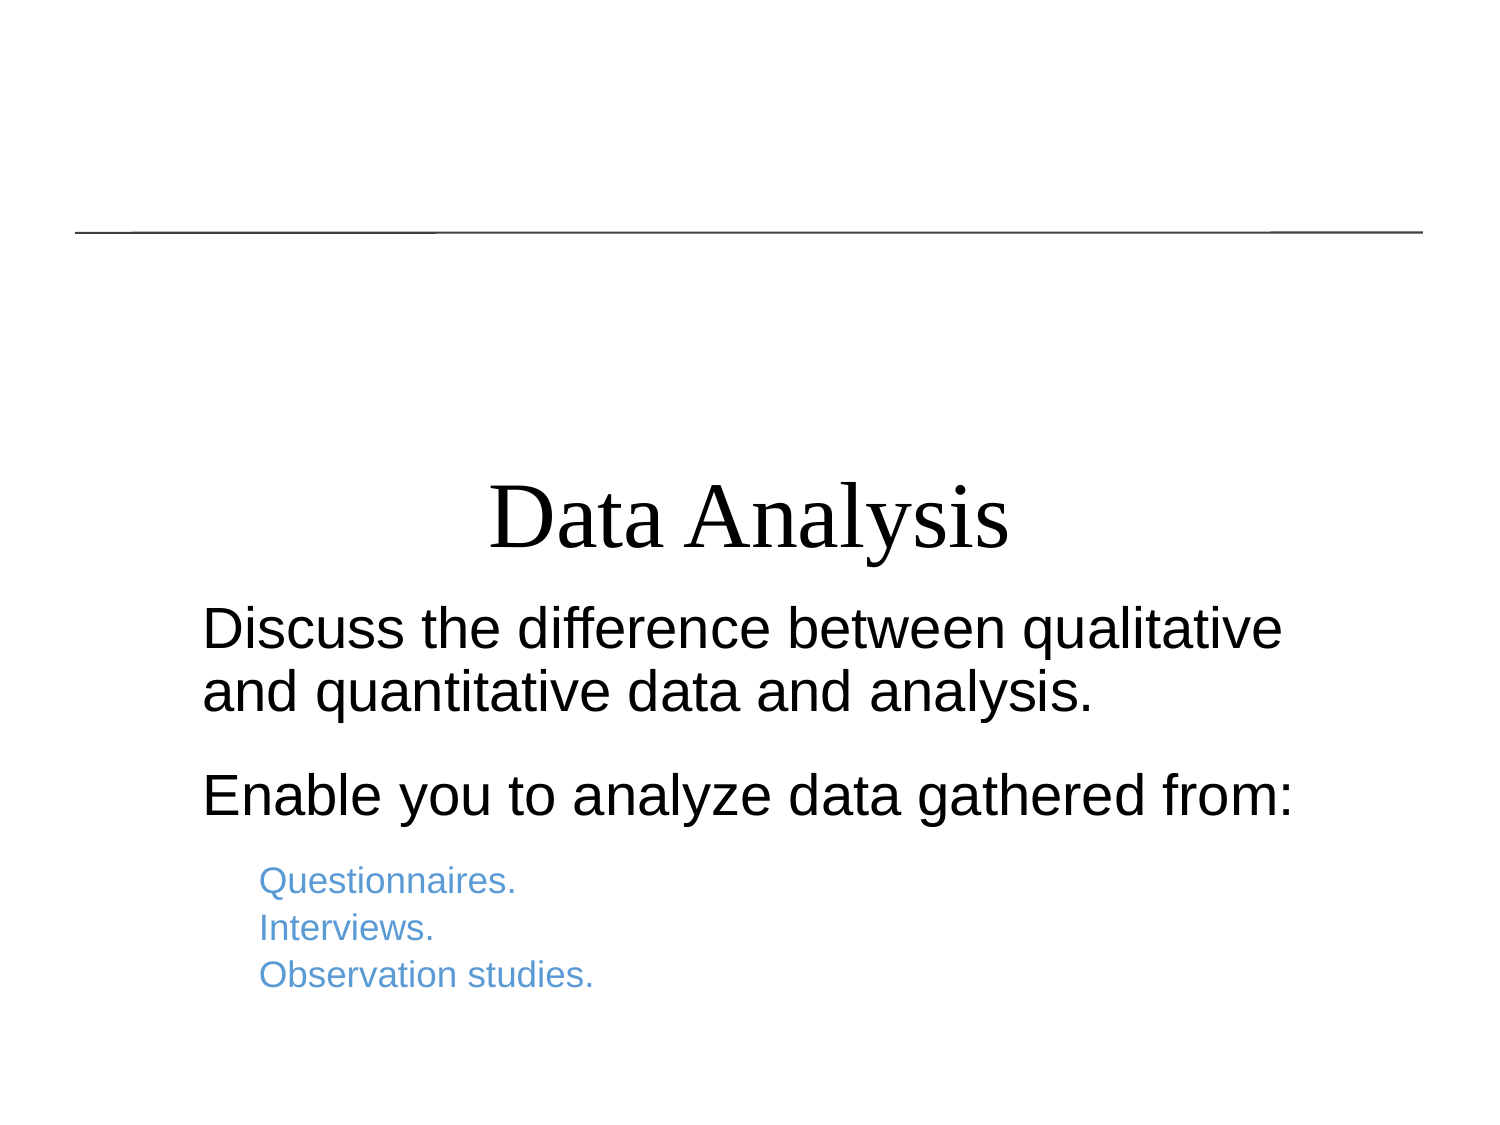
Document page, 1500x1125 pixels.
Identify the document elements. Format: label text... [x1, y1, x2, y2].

title Data Analysis [187, 184, 1313, 576]
subtitle Discuss the difference between qualitative and quantitative data and analysis. Enable you to analyze data gathered from: Questionnaires. Interviews. Observation studies. [187, 590, 1346, 1061]
